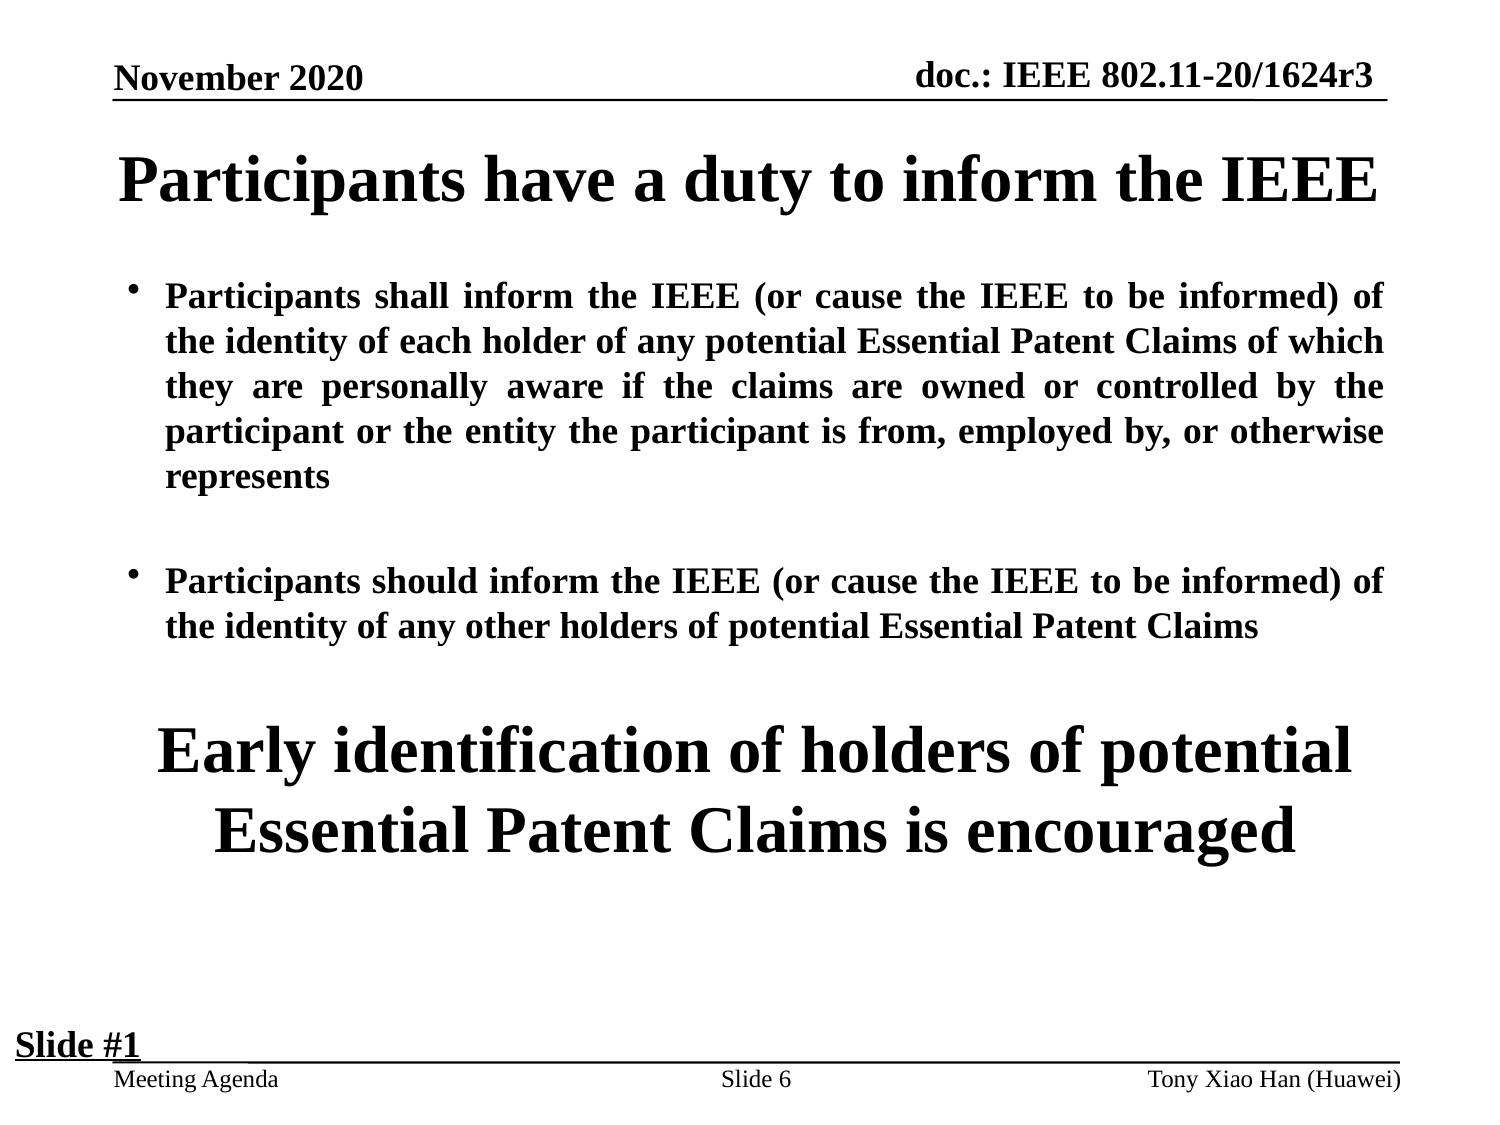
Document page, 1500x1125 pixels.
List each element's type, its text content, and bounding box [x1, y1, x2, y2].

text_box Participants have a duty to inform the IEEE [99, 87, 1400, 263]
text_box [87, 37, 1438, 163]
text_box Participants shall inform the IEEE (or cause the IEEE to be informed) of the identity of each holder of any potential Essential Patent Claims of which they are personally aware if the claims are owned or controlled by the participant or the entity the participant is from, employed by, or otherwise represents Participants should inform the IEEE (or cause the IEEE to be informed) of the identity of any other holders of potential Essential Patent Claims Early identification of holders of potential Essential Patent Claims is encouraged [112, 263, 1400, 1100]
footer Tony Xiao Han (Huawei) [999, 1061, 1402, 1093]
text_box Slide #1 [0, 1012, 157, 1073]
